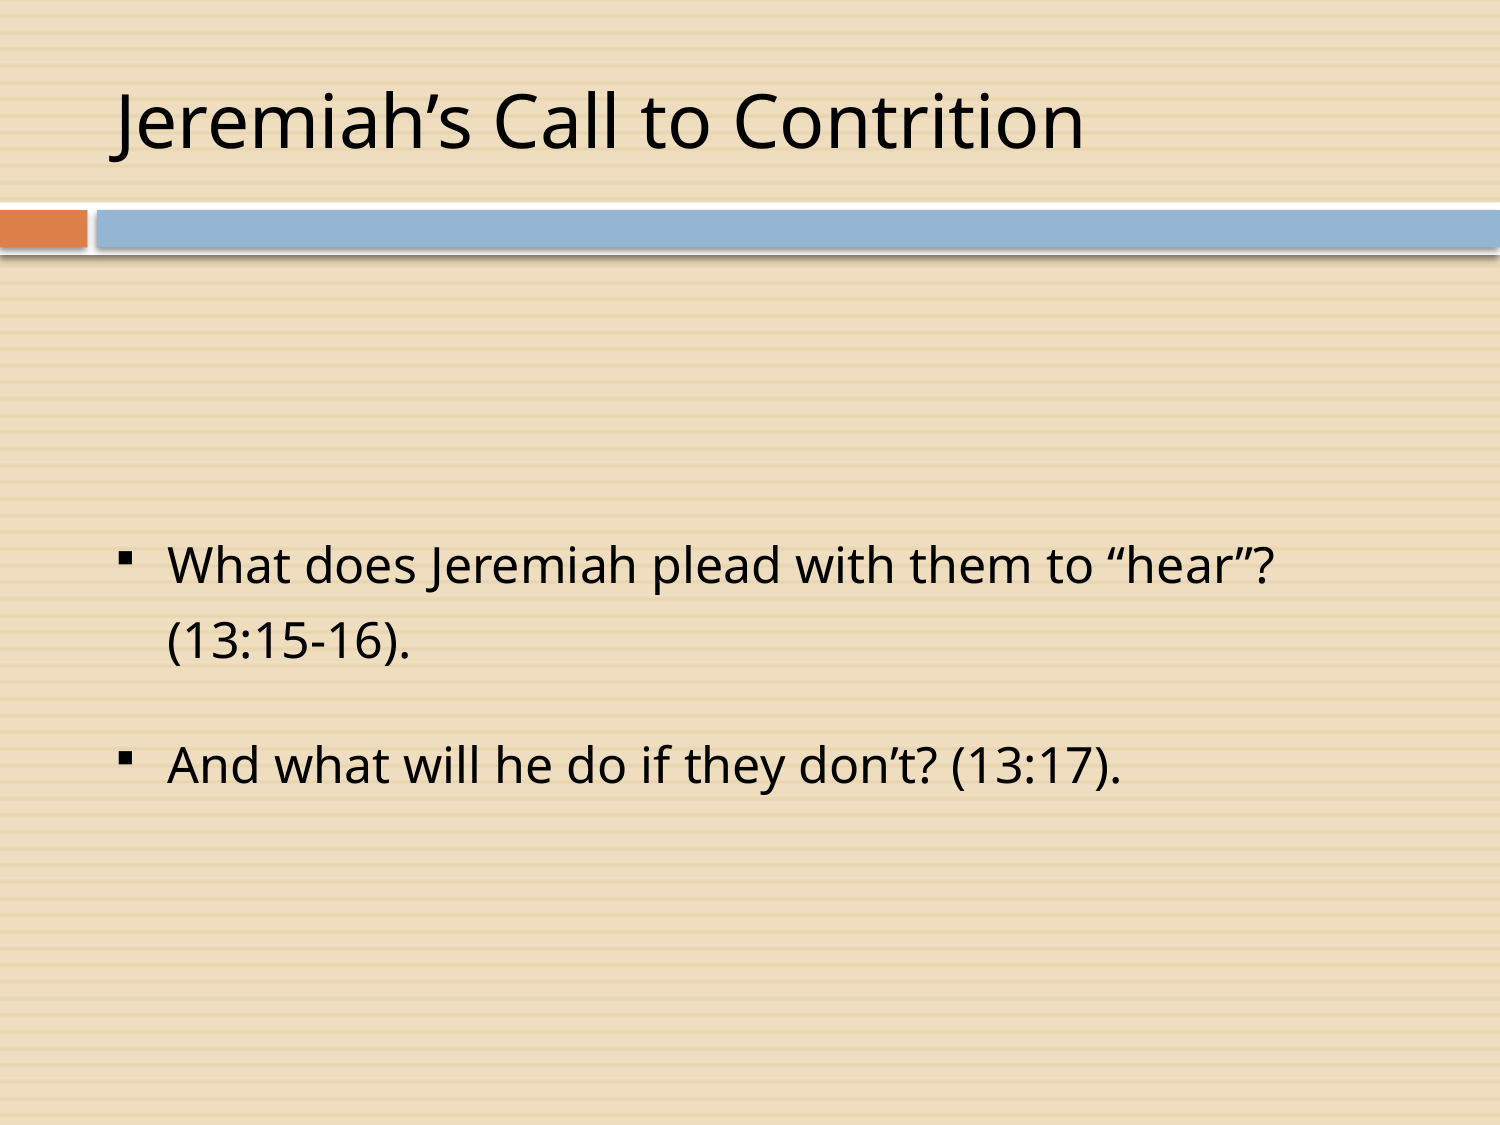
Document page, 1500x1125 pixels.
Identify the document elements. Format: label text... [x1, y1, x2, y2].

title Jeremiah’s Call to Contrition [100, 37, 1469, 200]
list What does Jeremiah plead with them to “hear”? (13:15-16). And what will he do if they don’t? (13:17). [100, 262, 1438, 1050]
